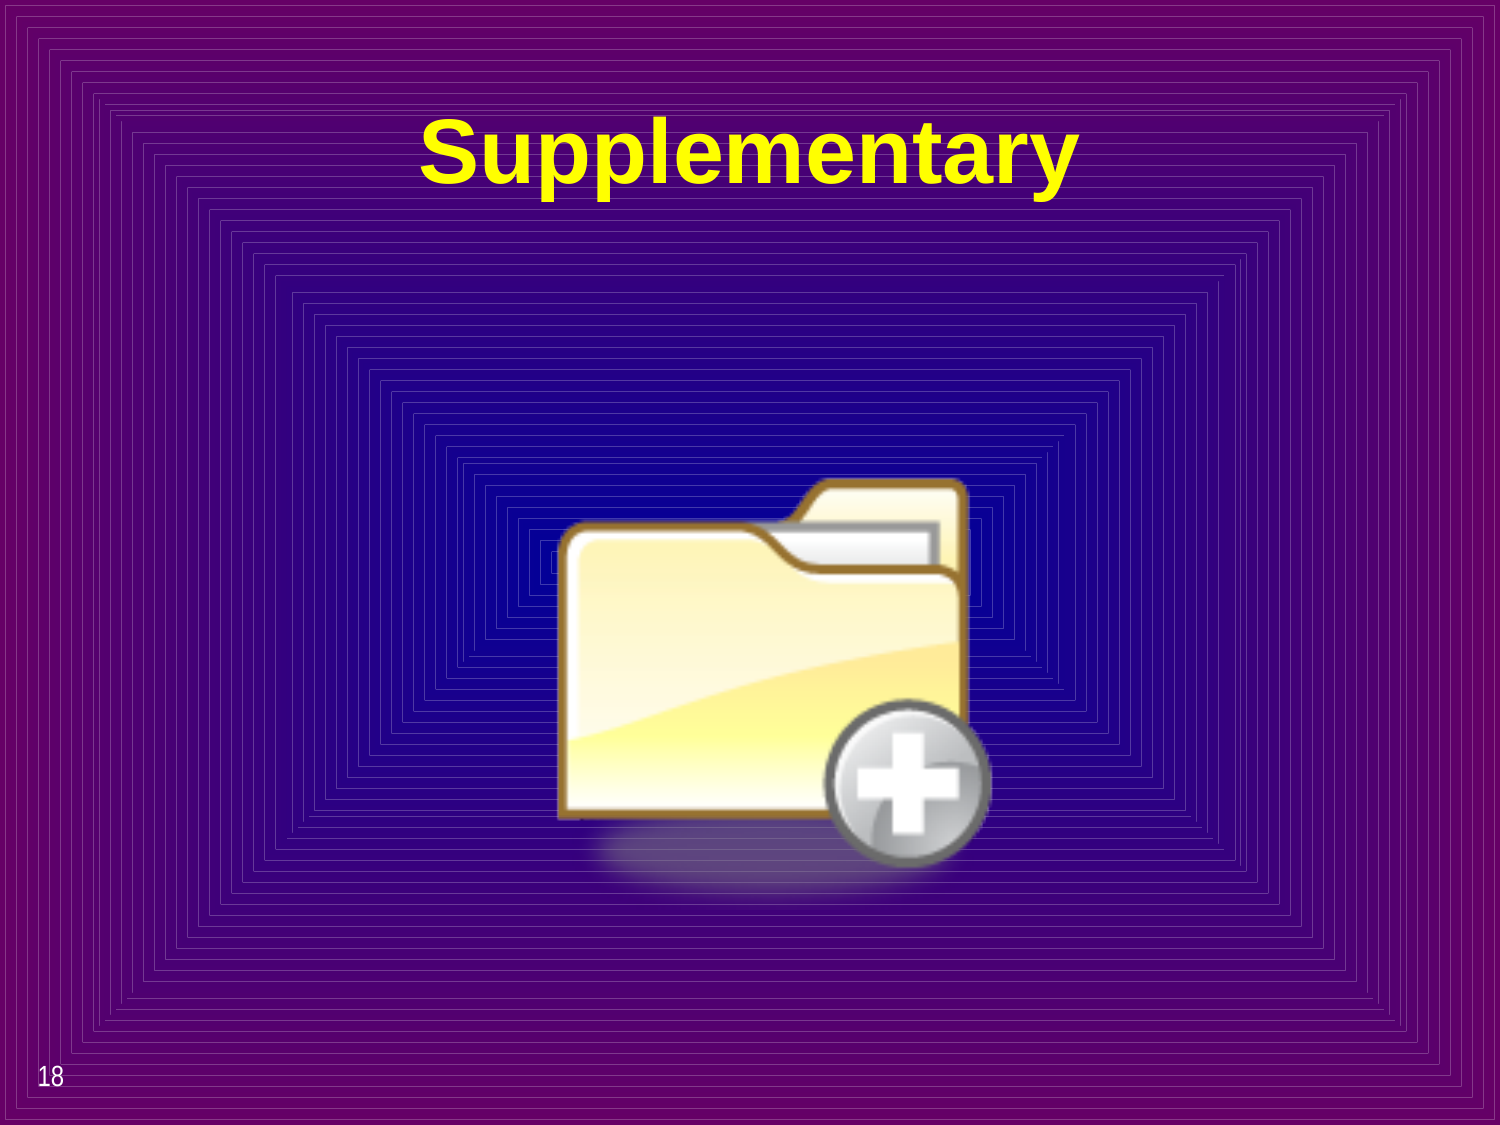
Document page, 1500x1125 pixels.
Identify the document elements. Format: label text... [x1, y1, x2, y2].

picture [543, 451, 1002, 910]
title Supplementary [112, 52, 1388, 241]
slide_number 18 [22, 1049, 336, 1125]
